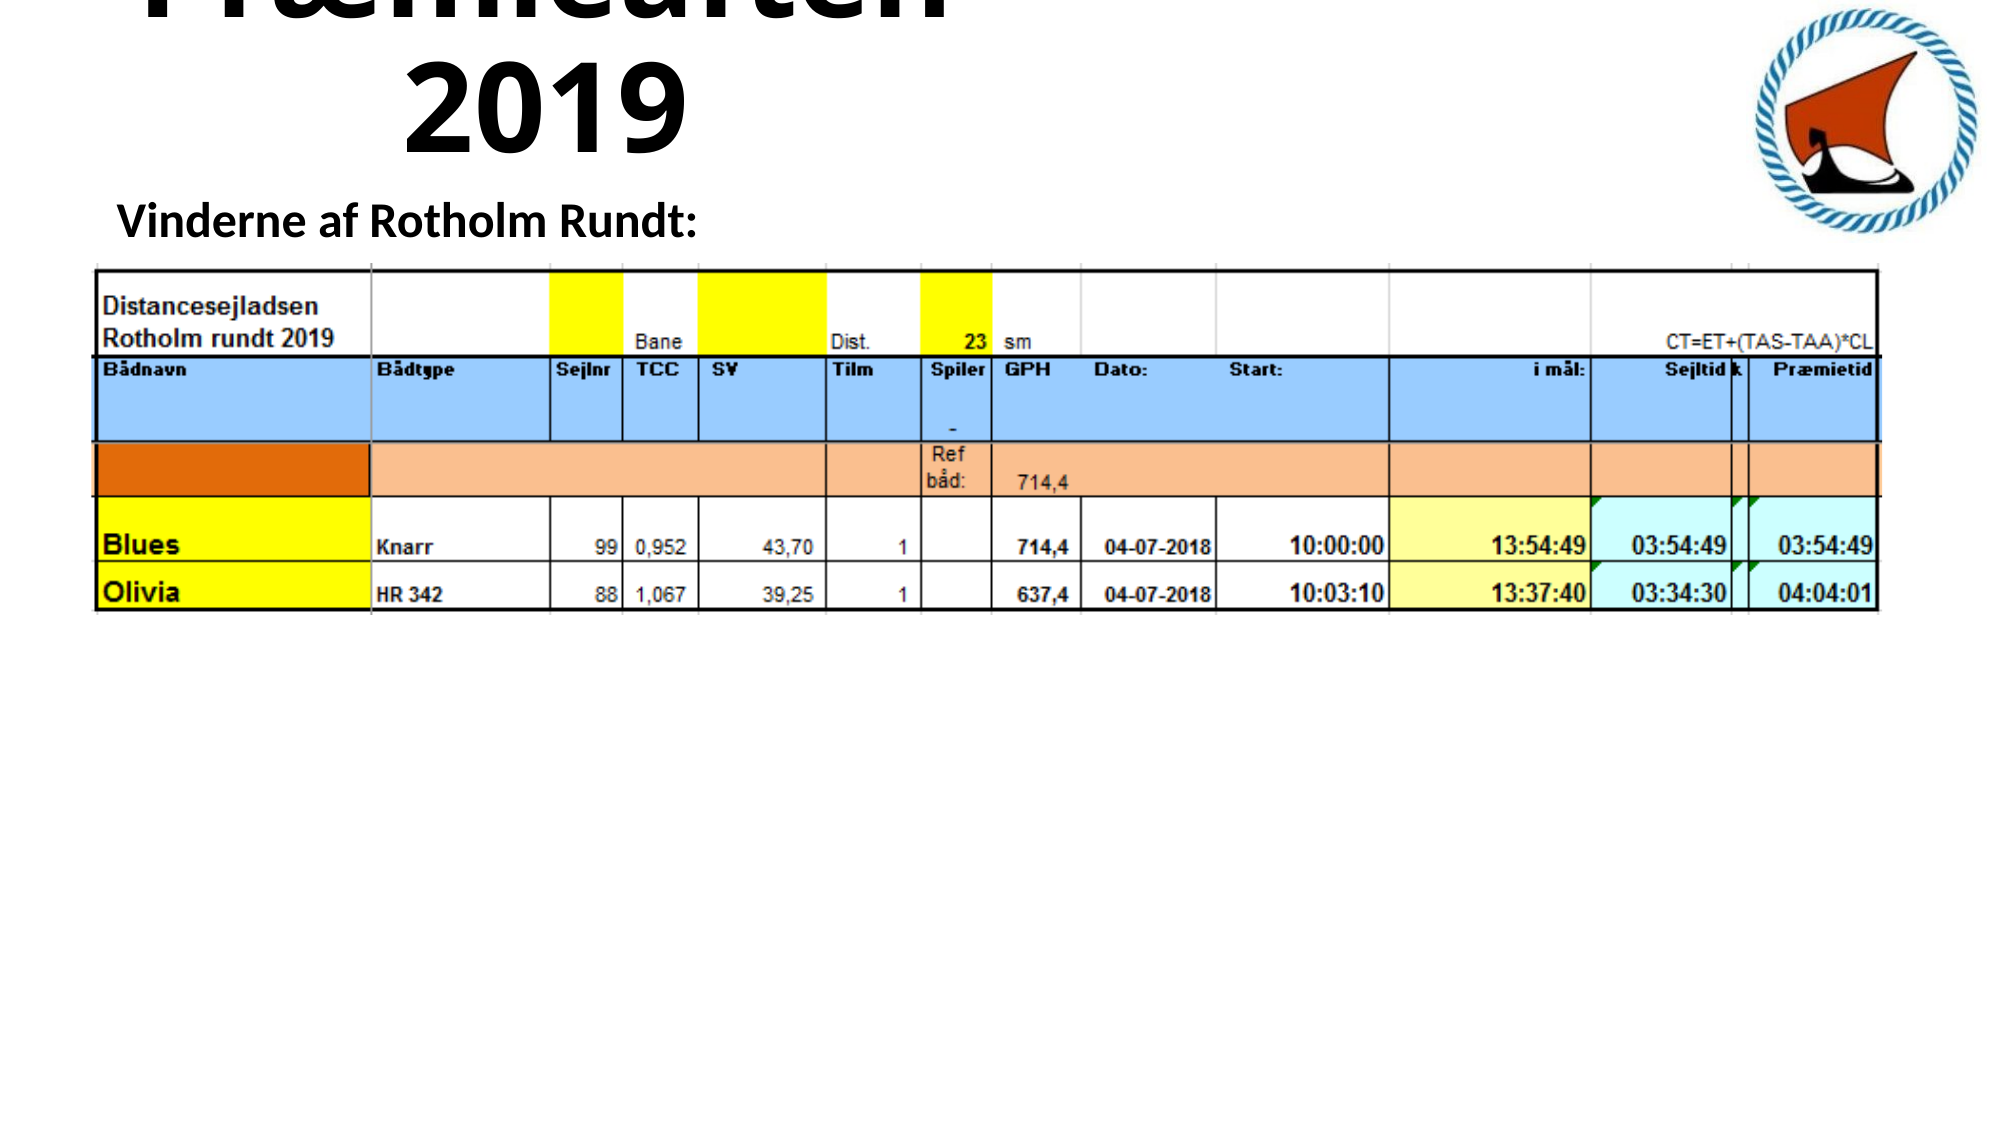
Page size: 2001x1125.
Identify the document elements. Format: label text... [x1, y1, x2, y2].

picture [91, 262, 1883, 615]
picture [1746, 0, 1987, 243]
subtitle Vinderne af Rotholm Rundt: [76, 186, 740, 263]
title Præmieaften 2019 [47, 34, 1044, 187]
